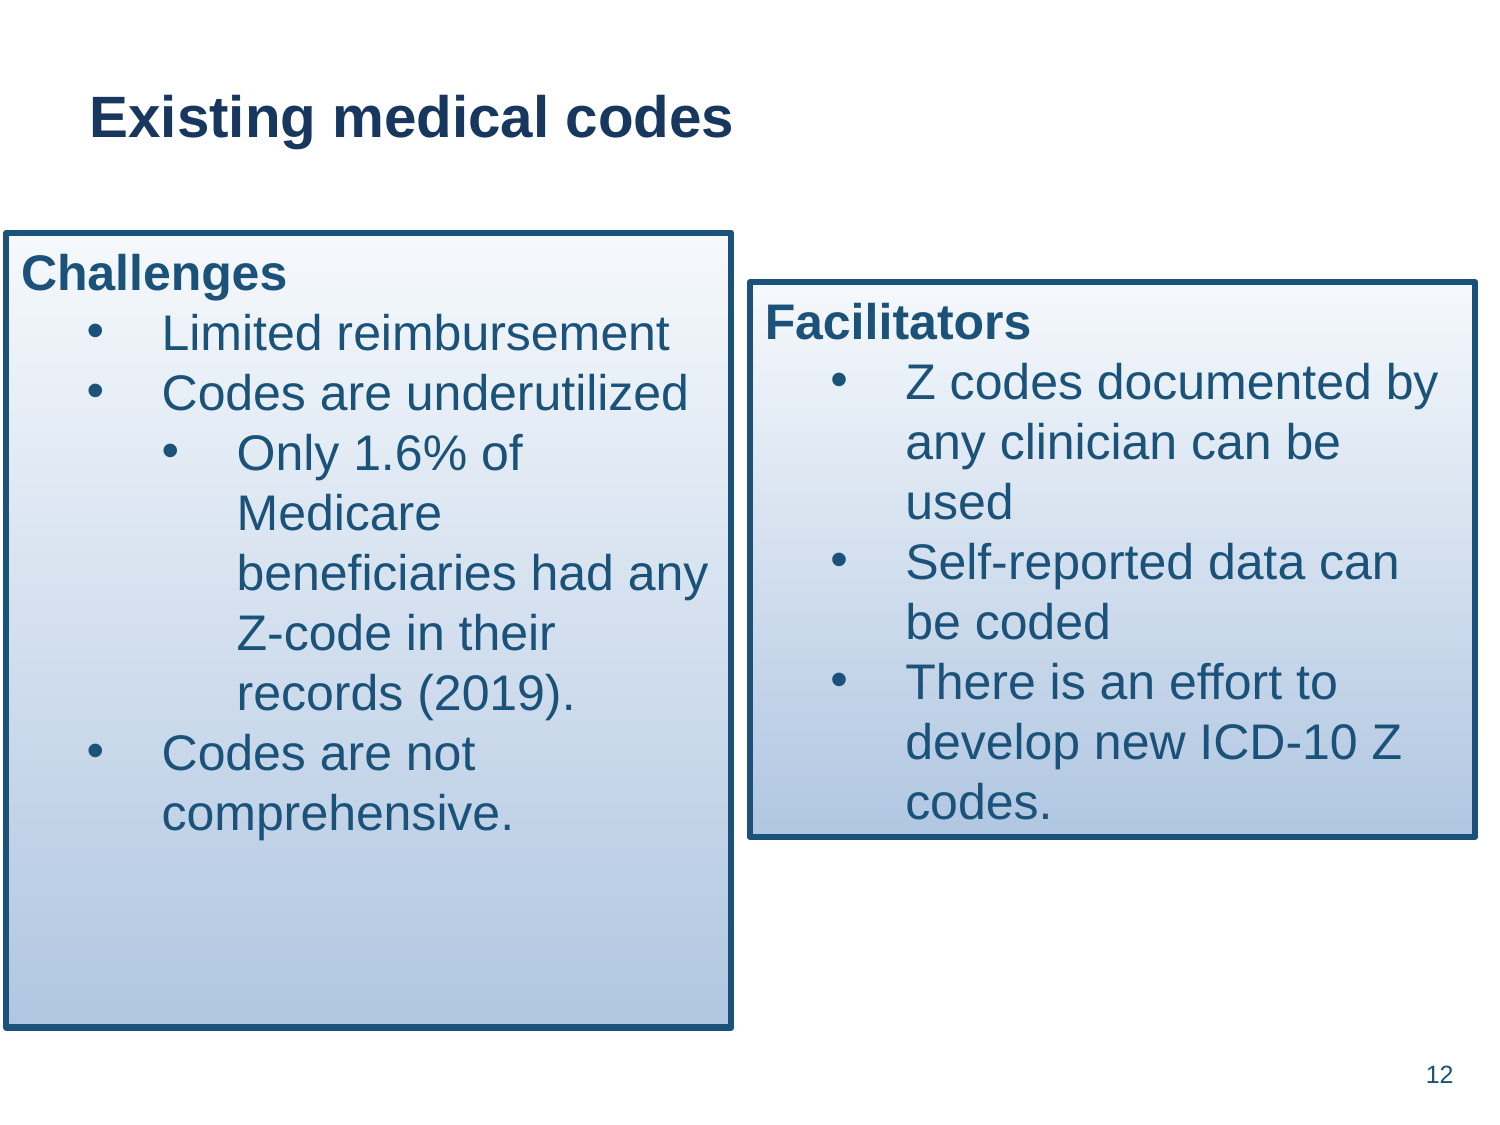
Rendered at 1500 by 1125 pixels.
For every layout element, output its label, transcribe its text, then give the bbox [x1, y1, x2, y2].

text_box Facilitators Z codes documented by any clinician can be used Self-reported data can be coded There is an effort to develop new ICD-10 Z codes. [750, 282, 1475, 837]
text_box Challenges Limited reimbursement Codes are underutilized Only 1.6% of Medicare beneficiaries had any Z-code in their records (2019). Codes are not comprehensive. [6, 232, 732, 1028]
text_box Existing medical codes [74, 71, 1425, 180]
